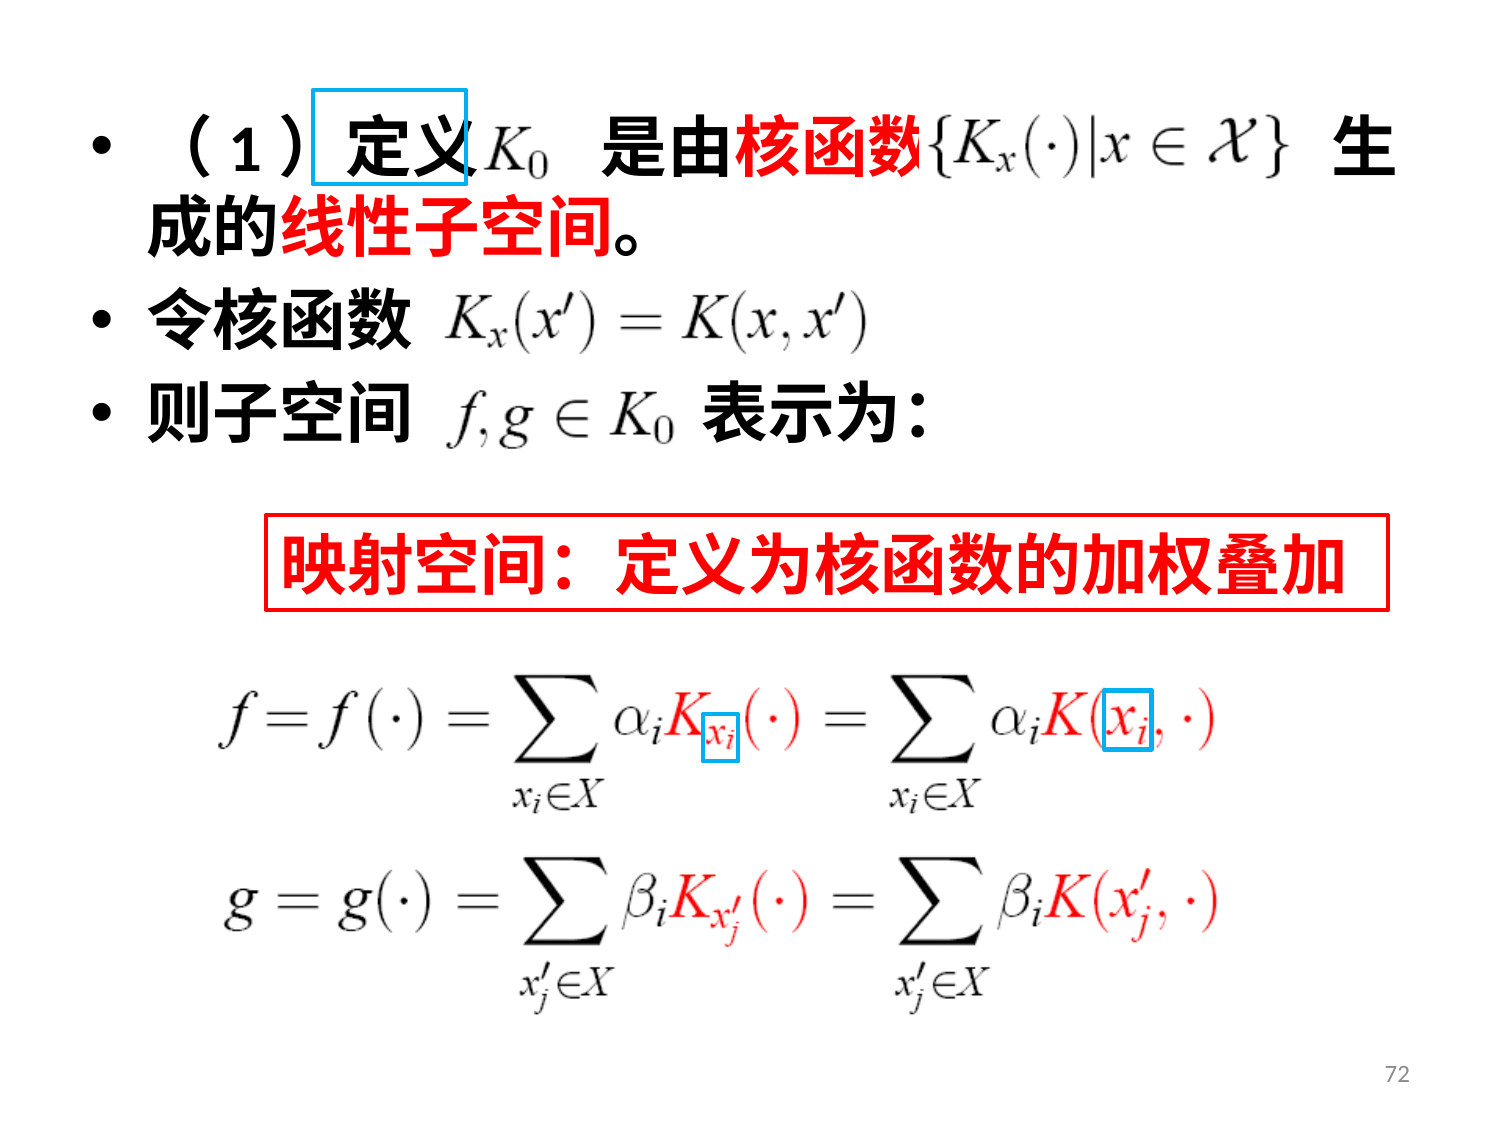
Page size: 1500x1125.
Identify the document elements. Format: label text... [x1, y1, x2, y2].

picture [442, 278, 870, 362]
picture [919, 101, 1294, 192]
list （1）定义 是由核函数 生成的线性子空间。 令核函数 则子空间 表示为： [75, 97, 1425, 840]
picture [442, 378, 679, 460]
text_box 映射空间：定义为核函数的加权叠加 [265, 515, 1388, 610]
picture [206, 666, 1232, 1024]
text_box [311, 88, 468, 186]
slide_number 72 [1074, 1042, 1425, 1103]
picture [478, 113, 559, 185]
